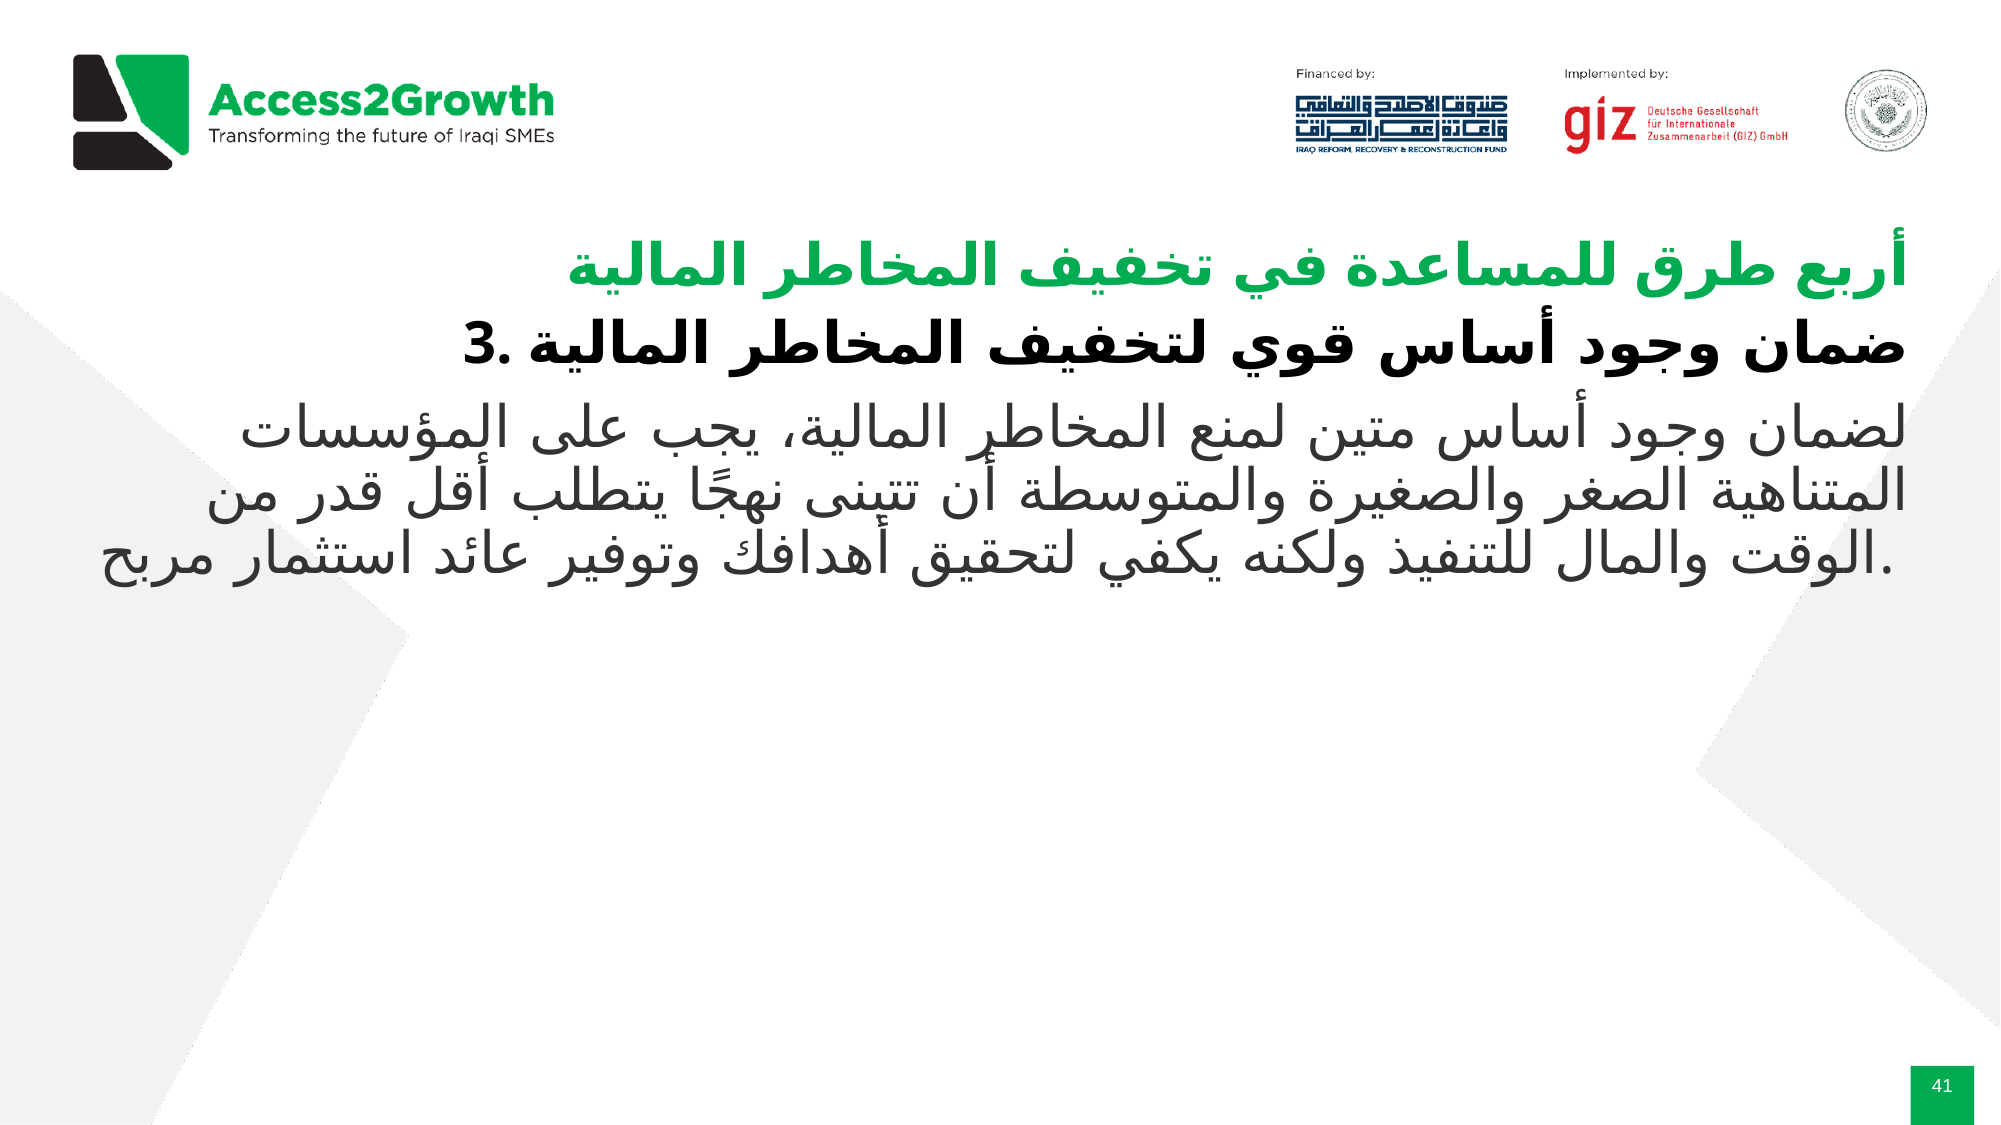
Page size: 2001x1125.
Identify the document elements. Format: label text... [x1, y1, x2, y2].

list 3. ضمان وجود أساس قوي لتخفيف المخاطر المالية لضمان وجود أساس متين لمنع المخاطر المالية، يجب على المؤسسات المتناهية الصغر والصغيرة والمتوسطة أن تتبنى نهجًا يتطلب أقل قدر من الوقت والمال للتنفيذ ولكنه يكفي لتحقيق أهدافك وتوفير عائد استثمار مربح. [70, 306, 1925, 633]
picture [0, 0, 2001, 1125]
slide_number ‹#› [1910, 1065, 1975, 1125]
title أربع طرق للمساعدة في تخفيف المخاطر المالية [73, 210, 1925, 305]
